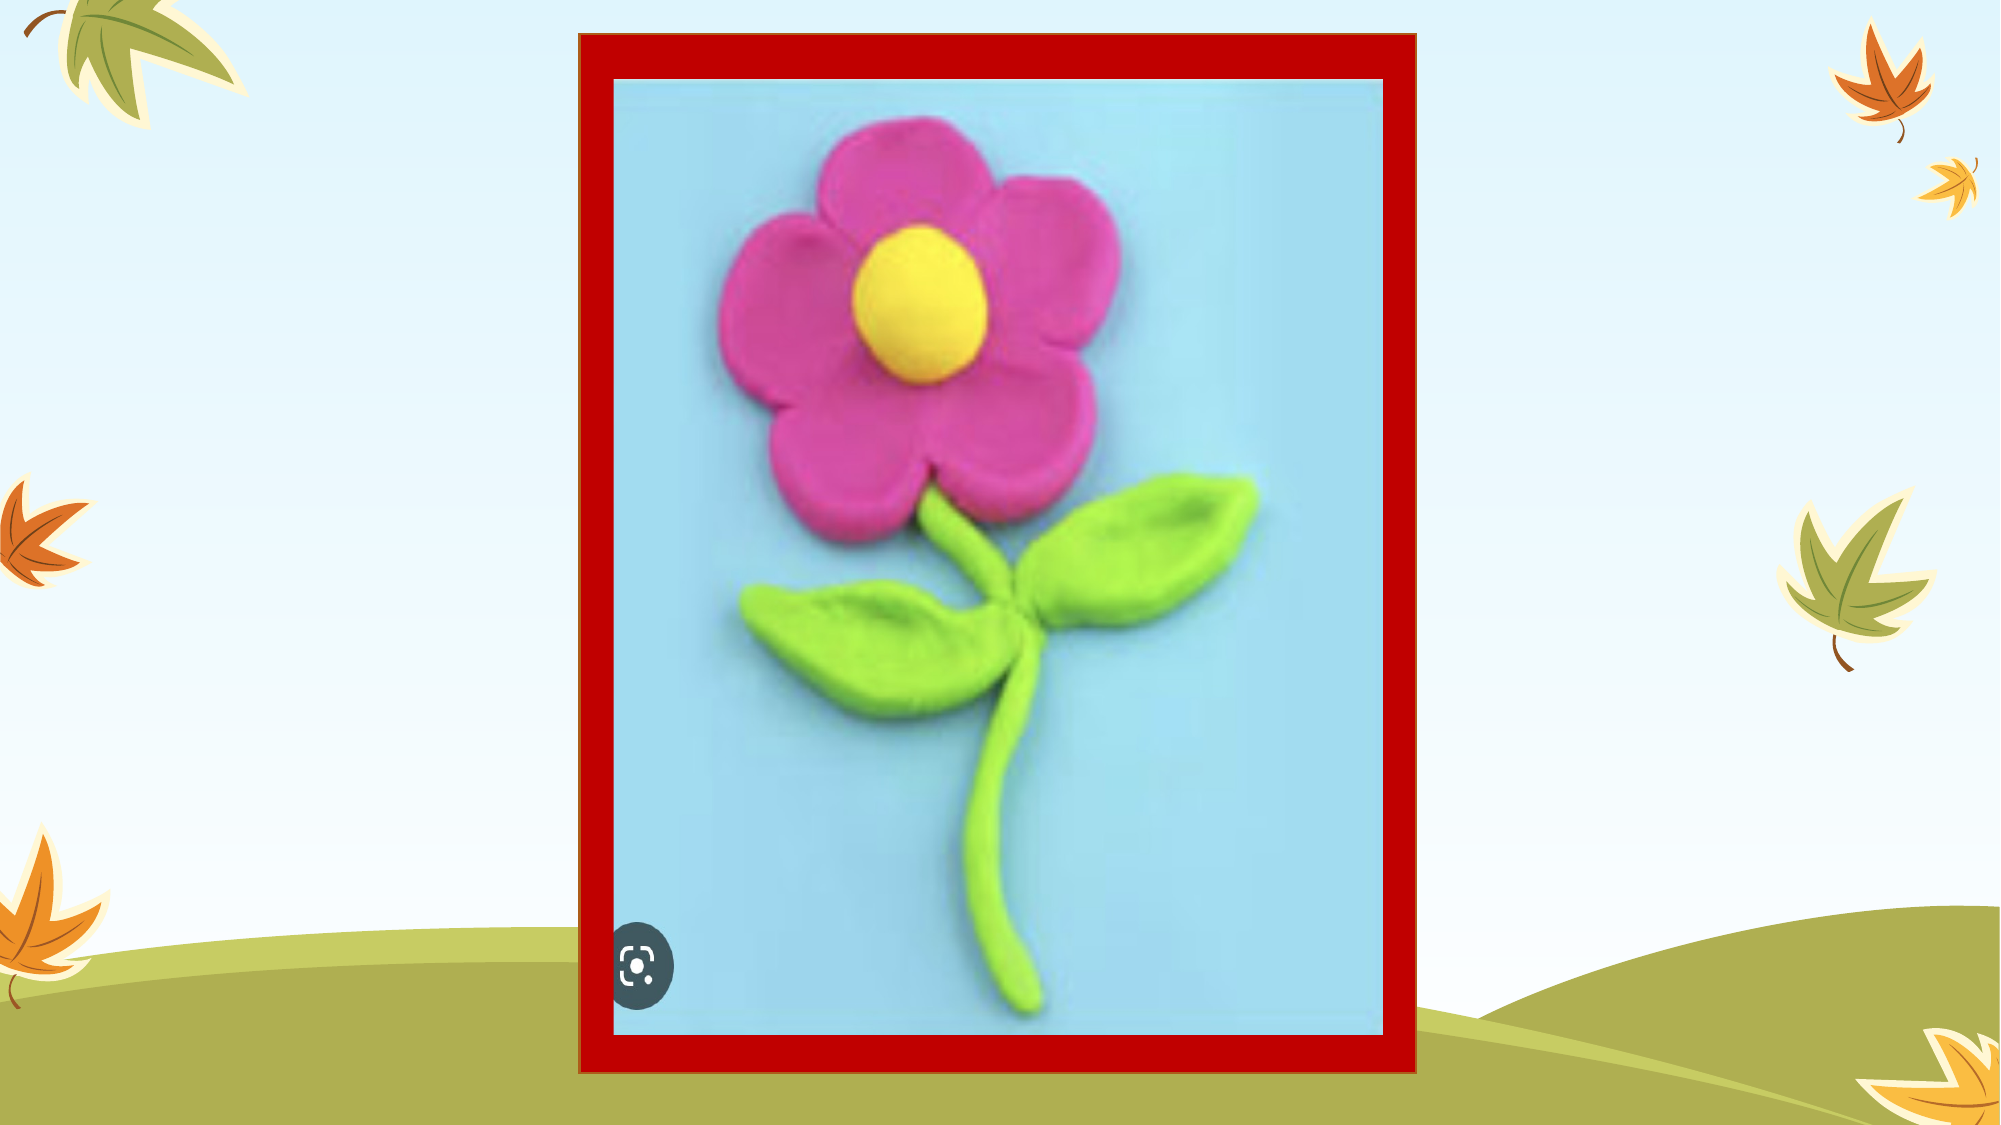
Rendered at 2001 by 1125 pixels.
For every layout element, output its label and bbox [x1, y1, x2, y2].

text_box [578, 33, 1417, 1074]
picture [613, 79, 1383, 1035]
